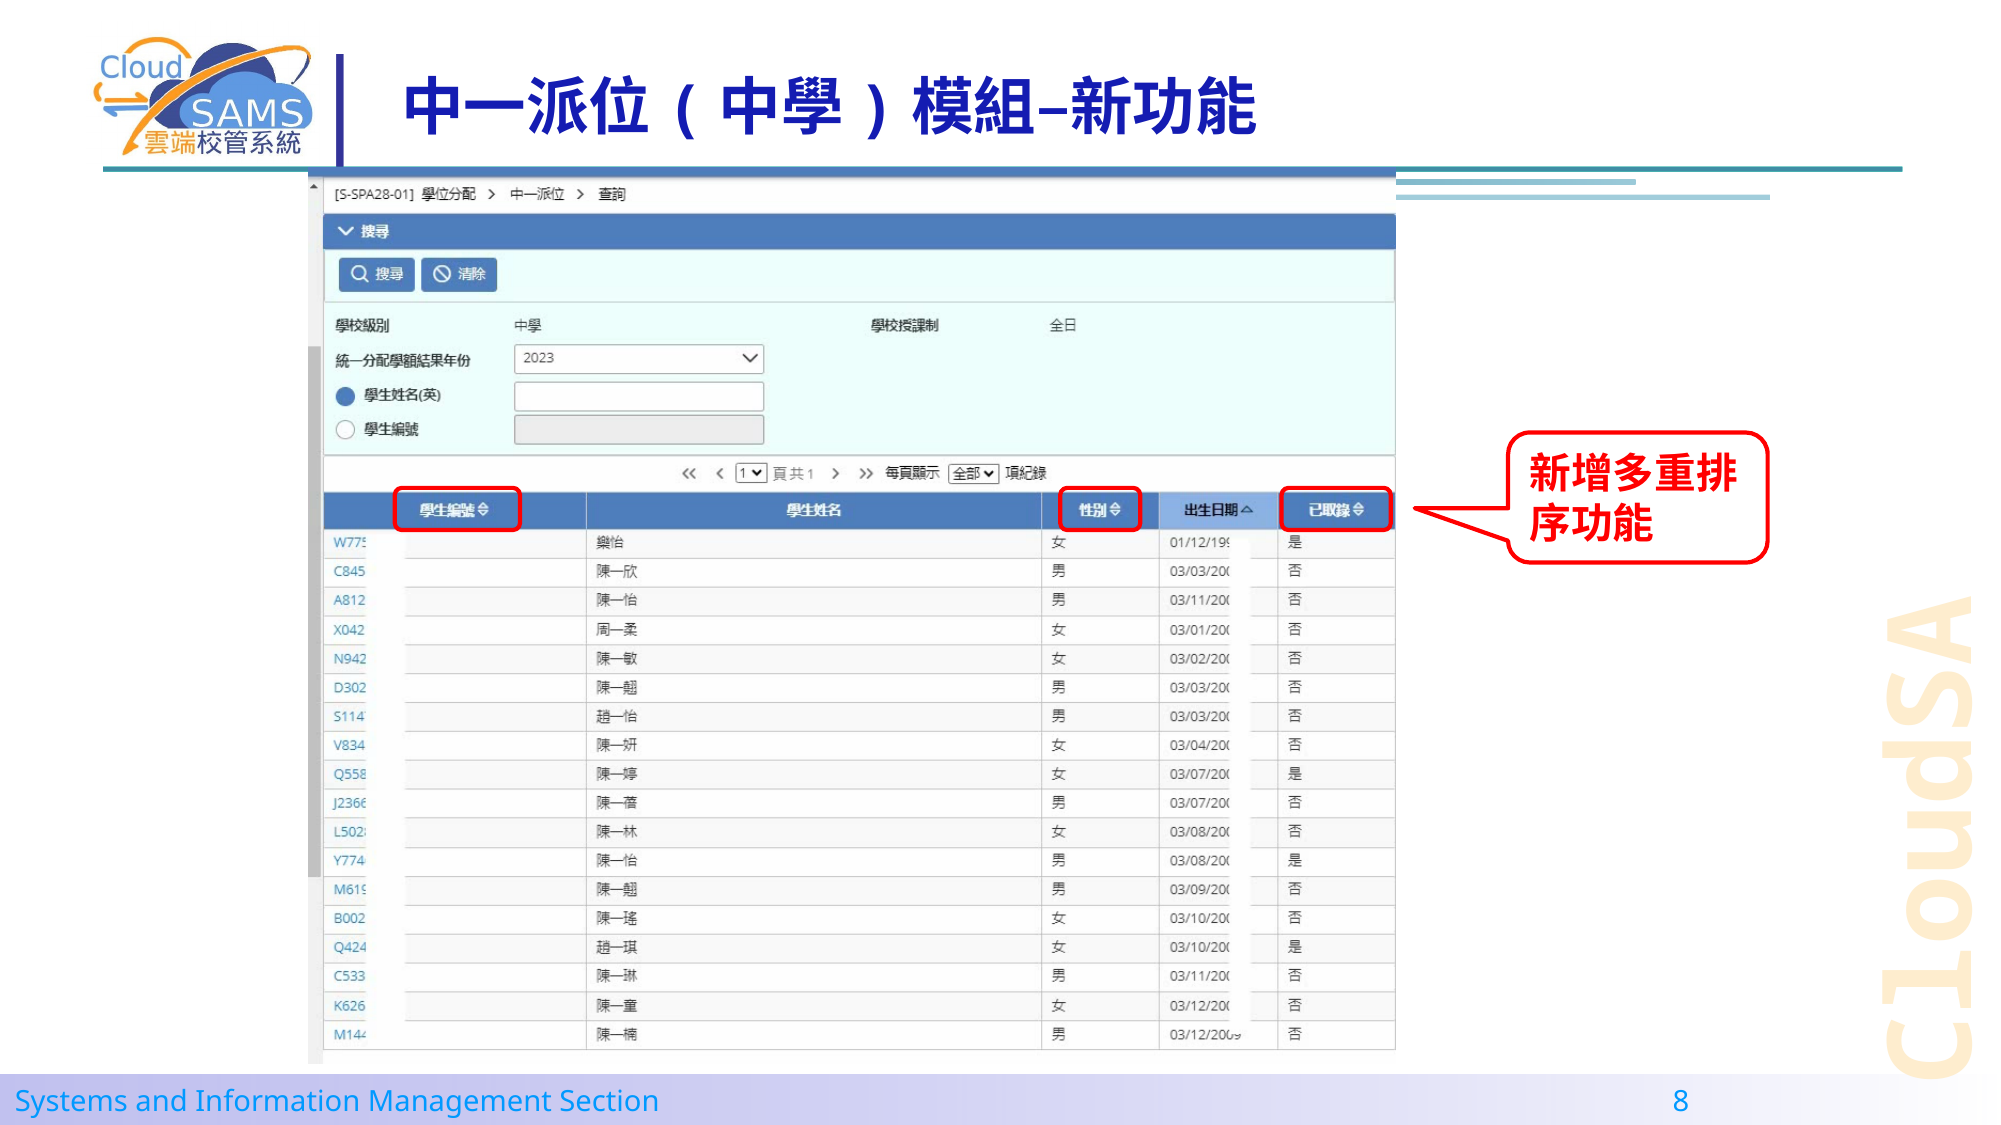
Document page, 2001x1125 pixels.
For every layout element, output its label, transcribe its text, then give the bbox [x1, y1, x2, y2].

text_box 新增多重排序功能 [1414, 432, 1768, 563]
picture [86, 21, 320, 164]
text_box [307, 166, 1397, 1066]
title 中一派位(中學)模組–新功能 [386, 41, 1954, 167]
